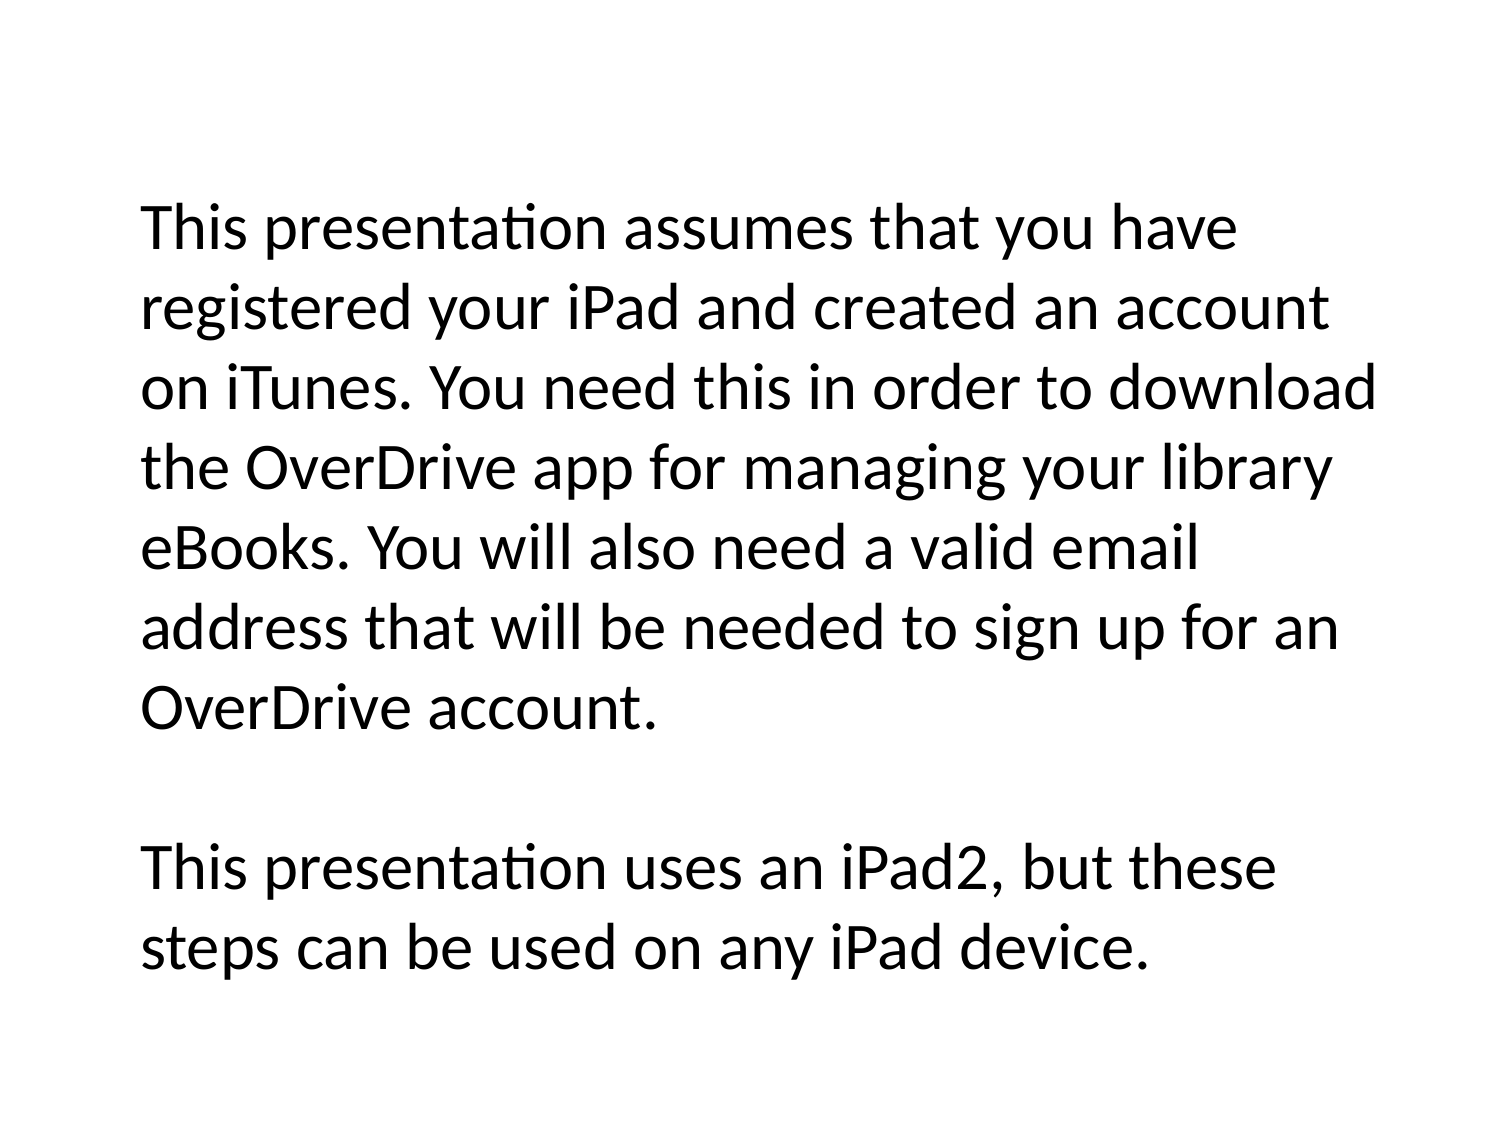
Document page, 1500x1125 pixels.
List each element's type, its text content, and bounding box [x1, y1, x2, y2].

title This presentation assumes that you have registered your iPad and created an account on iTunes. You need this in order to download the OverDrive app for managing your library eBooks. You will also need a valid email address that will be needed to sign up for an OverDrive account. This presentation uses an iPad2, but these steps can be used on any iPad device. [125, 462, 1400, 704]
